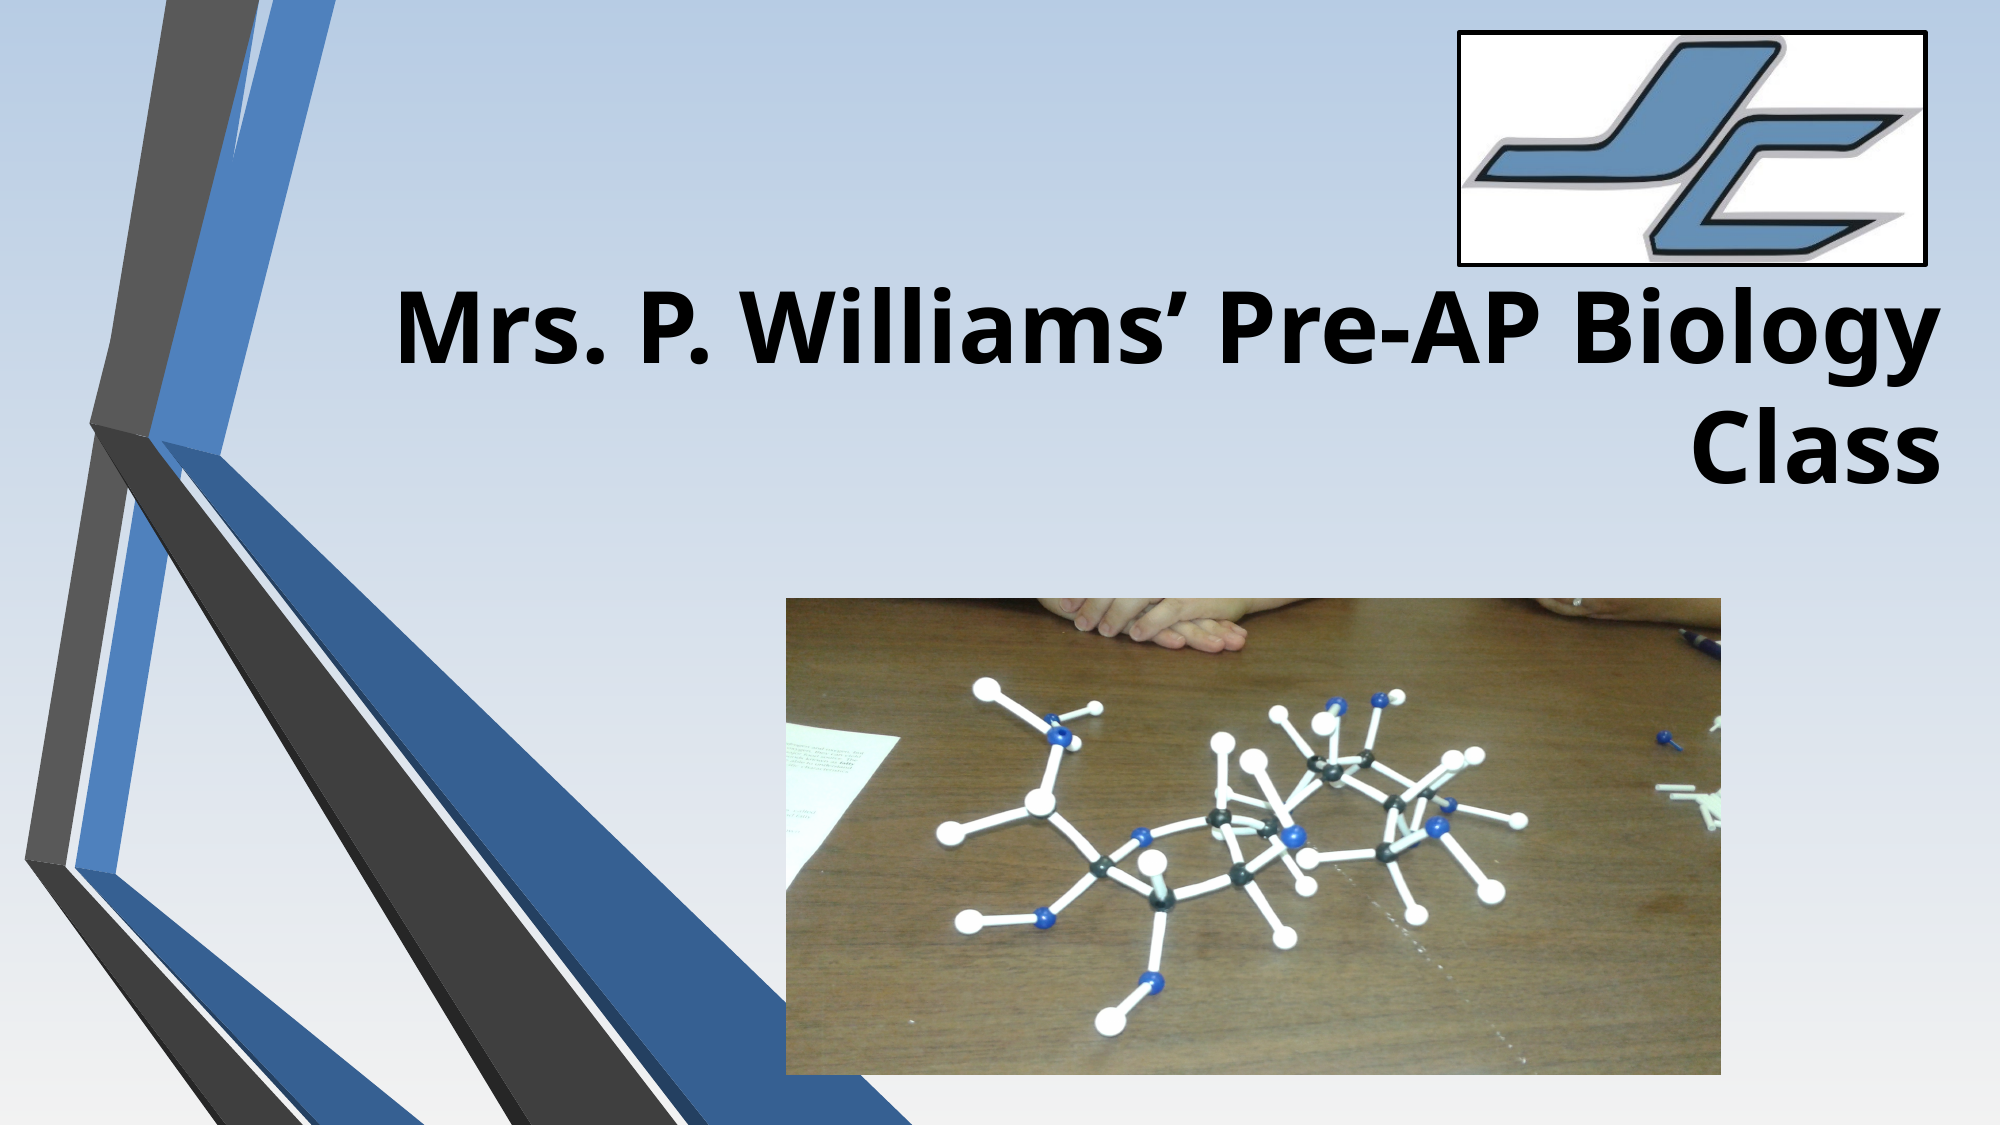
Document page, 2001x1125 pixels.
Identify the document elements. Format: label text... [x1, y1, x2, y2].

picture [1461, 34, 1924, 263]
title Mrs. P. Williams’ Pre-AP Biology Class [222, 222, 1959, 512]
picture [786, 598, 1721, 1076]
